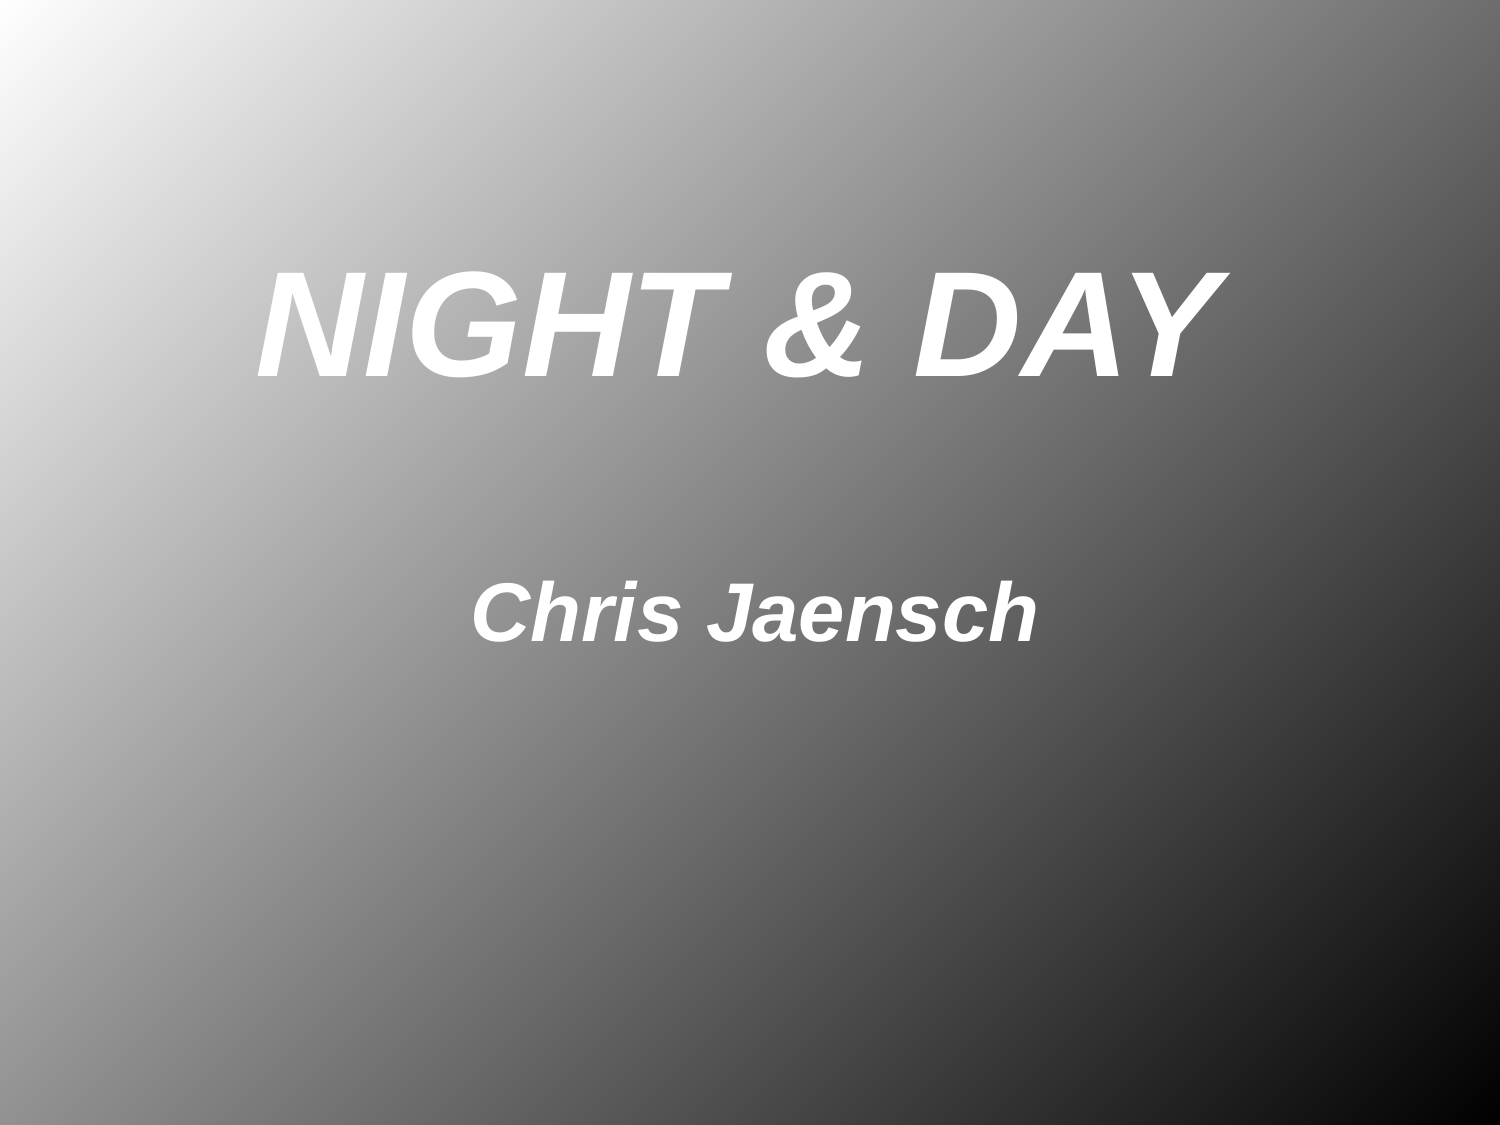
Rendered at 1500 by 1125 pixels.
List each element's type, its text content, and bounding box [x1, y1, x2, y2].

subtitle Chris Jaensch [230, 550, 1281, 839]
title NIGHT & DAY [100, 196, 1376, 438]
